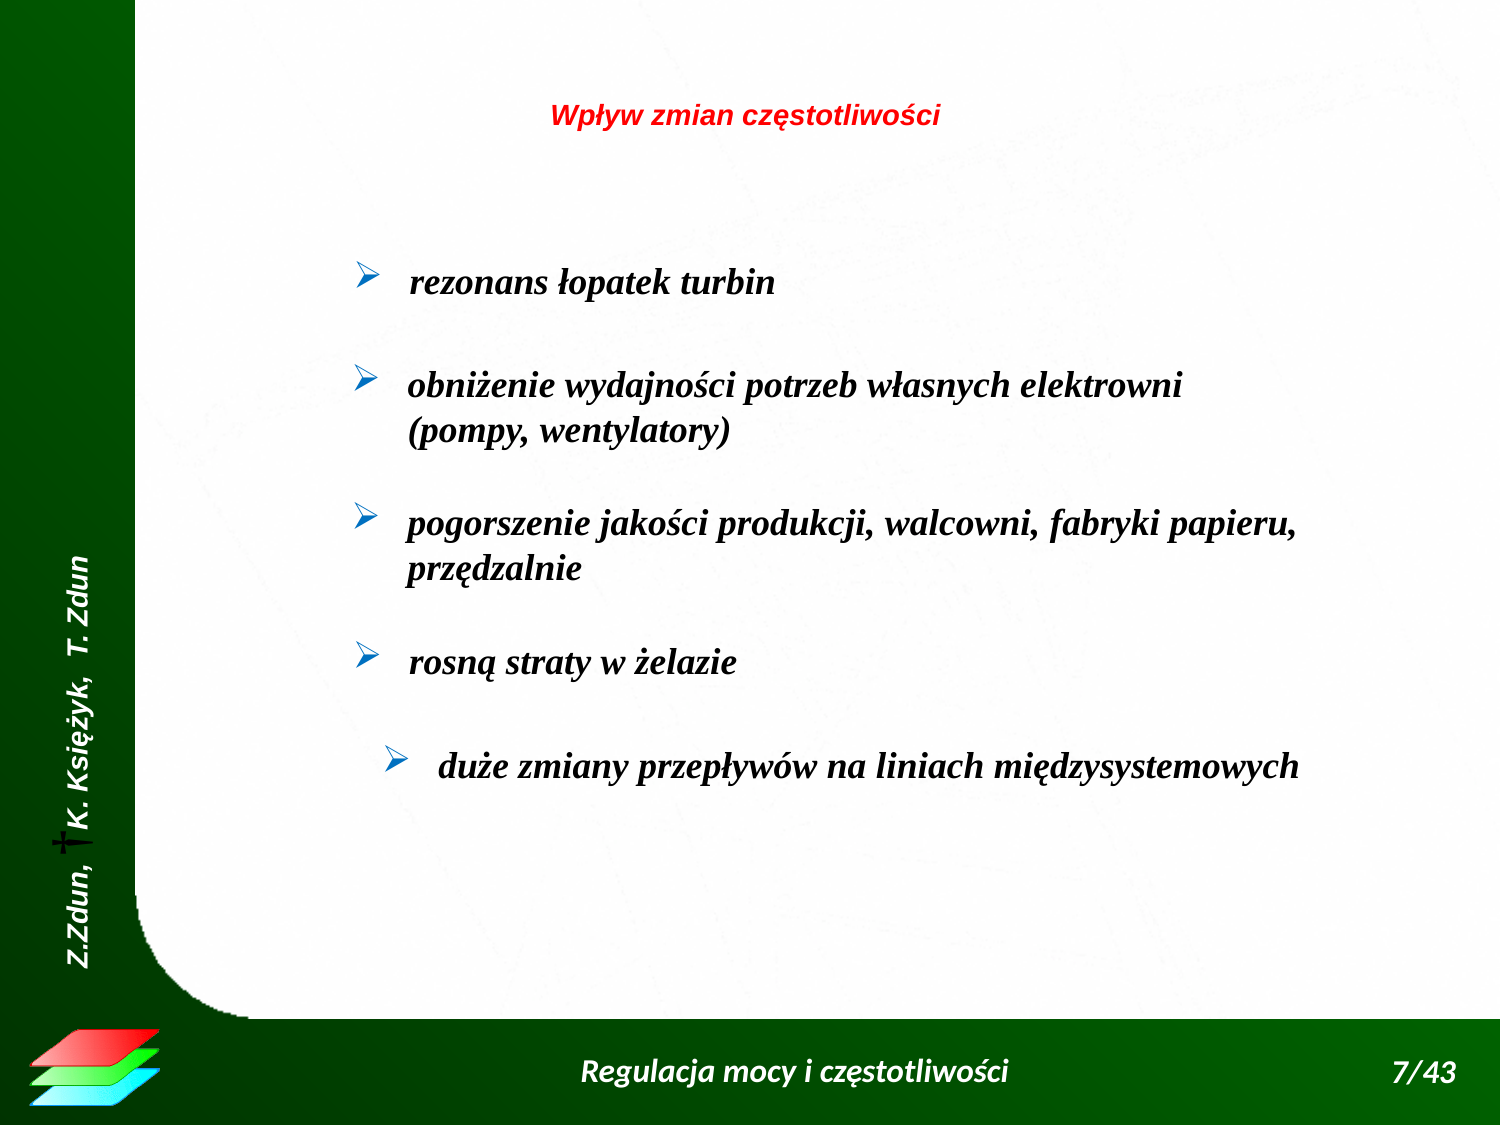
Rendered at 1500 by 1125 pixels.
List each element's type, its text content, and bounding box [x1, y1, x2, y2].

text_box rosną straty w żelazie [352, 637, 738, 683]
text_box Wpływ zmian częstotliwości [550, 96, 950, 132]
text_box obniżenie wydajności potrzeb własnych elektrowni (pompy, wentylatory) [351, 360, 1309, 451]
text_box duże zmiany przepływów na liniach międzysystemowych [381, 740, 1302, 787]
picture [29, 1029, 160, 1106]
picture [135, 0, 1500, 1019]
text_box rezonans łopatek turbin [353, 256, 777, 302]
text_box pogorszenie jakości produkcji, walcowni, fabryki papieru, przędzalnie [351, 498, 1309, 589]
